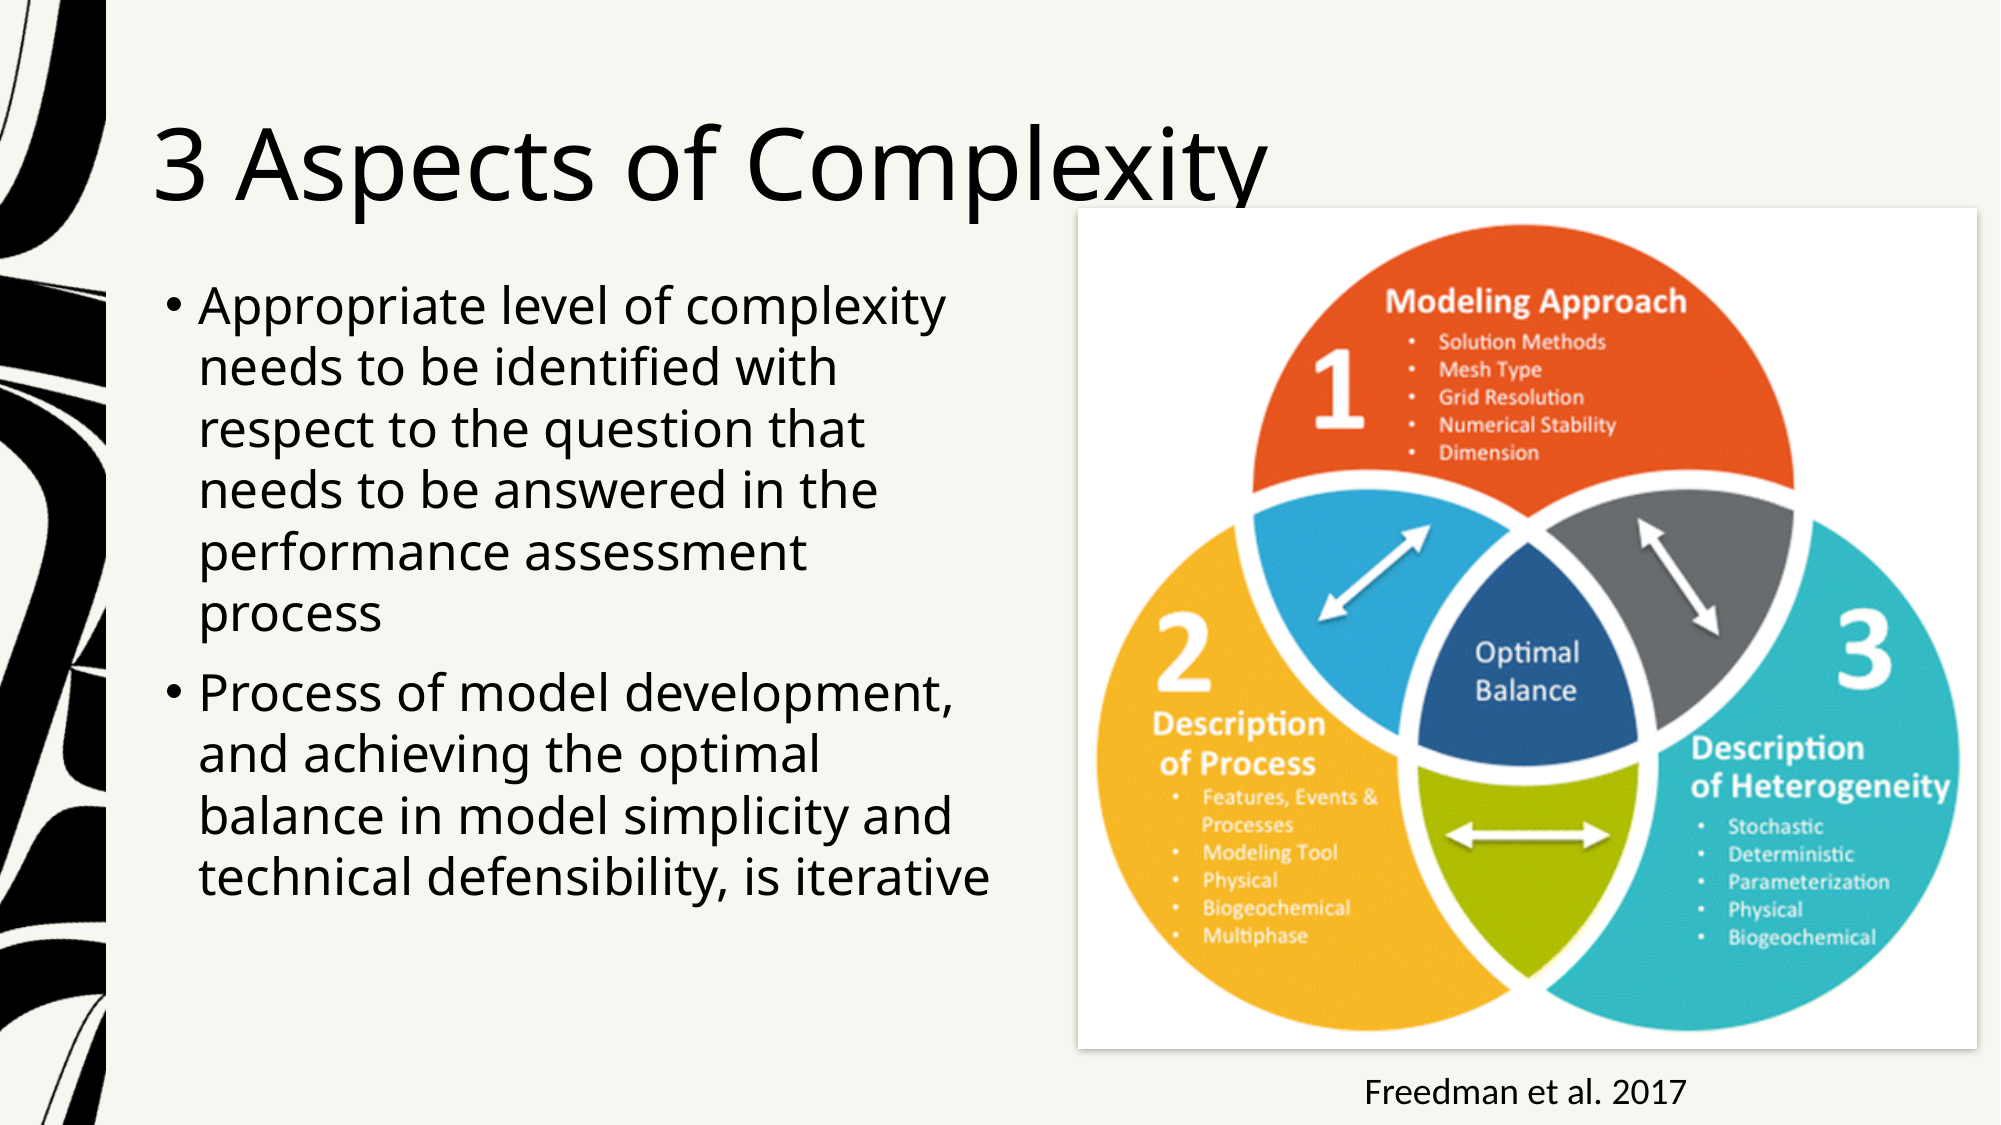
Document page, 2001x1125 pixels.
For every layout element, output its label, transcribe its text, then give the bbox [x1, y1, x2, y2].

picture [0, 0, 106, 1125]
picture [1092, 222, 1963, 1035]
text_box Freedman et al. 2017 [1349, 1059, 1850, 1120]
title 3 Aspects of Complexity [137, 59, 1863, 278]
list Appropriate level of complexity needs to be identified with respect to the question that needs to be answered in the performance assessment process Process of model development, and achieving the optimal balance in model simplicity and technical defensibility, is iterative [150, 265, 1013, 980]
